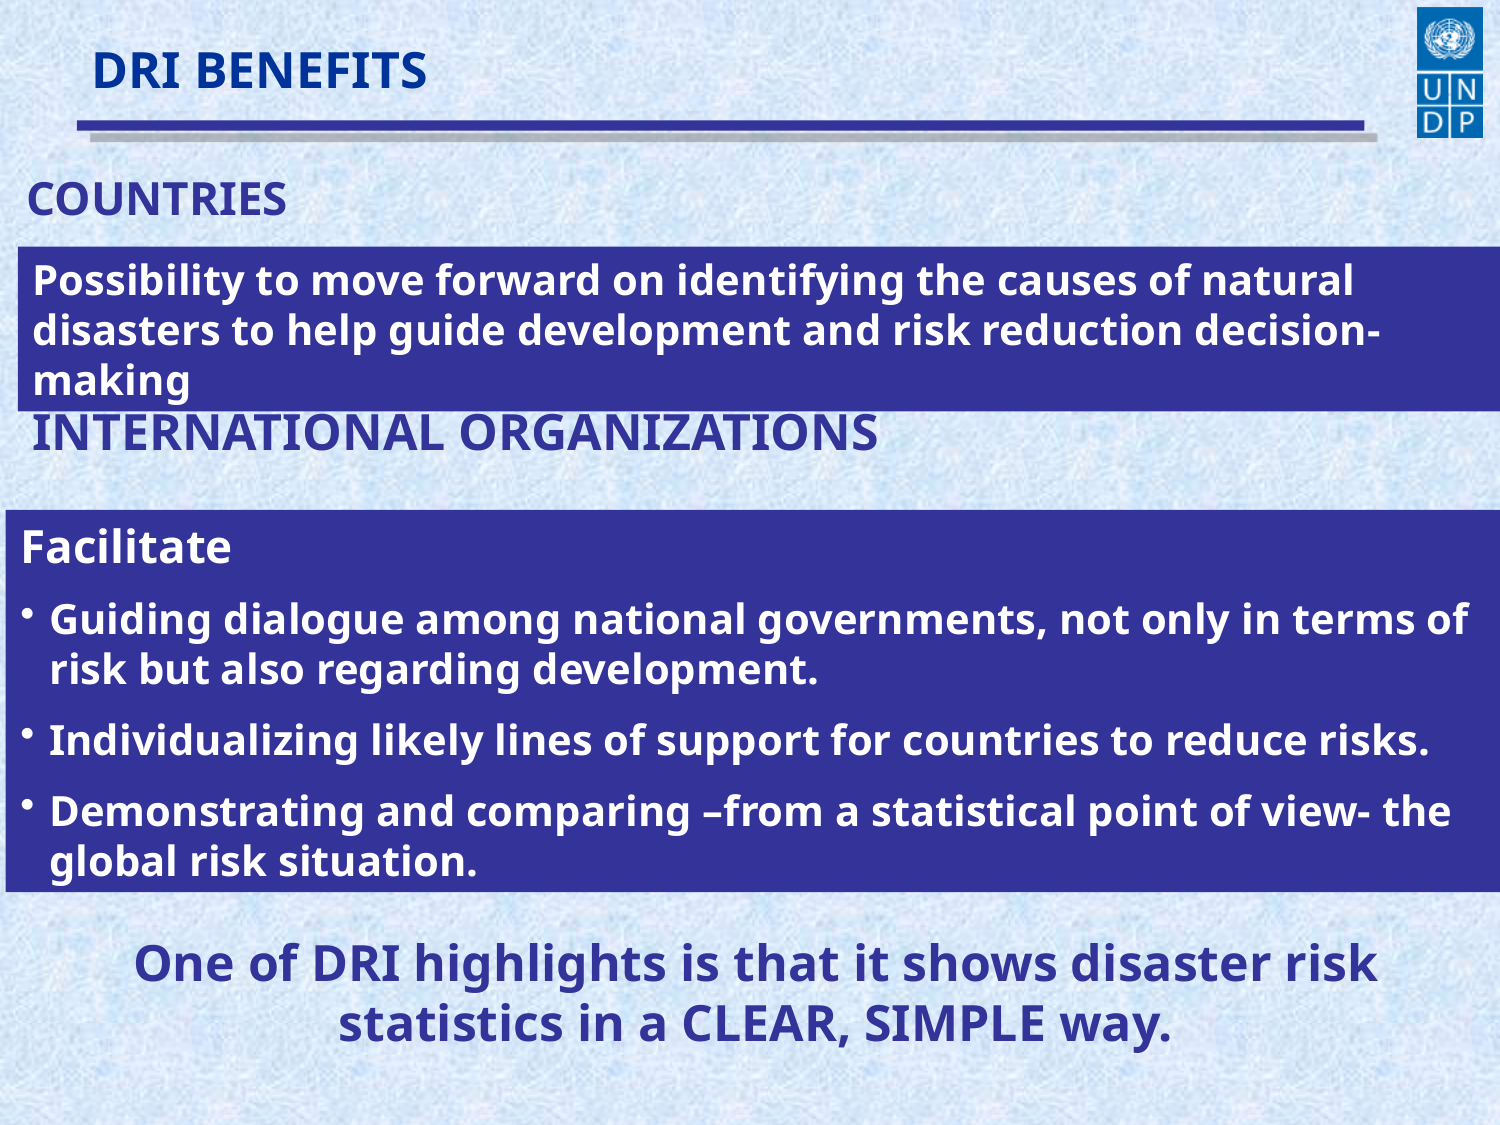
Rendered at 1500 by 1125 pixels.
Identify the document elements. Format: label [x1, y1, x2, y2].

picture [0, 0, 1500, 1125]
text_box [5, 6, 1500, 1059]
